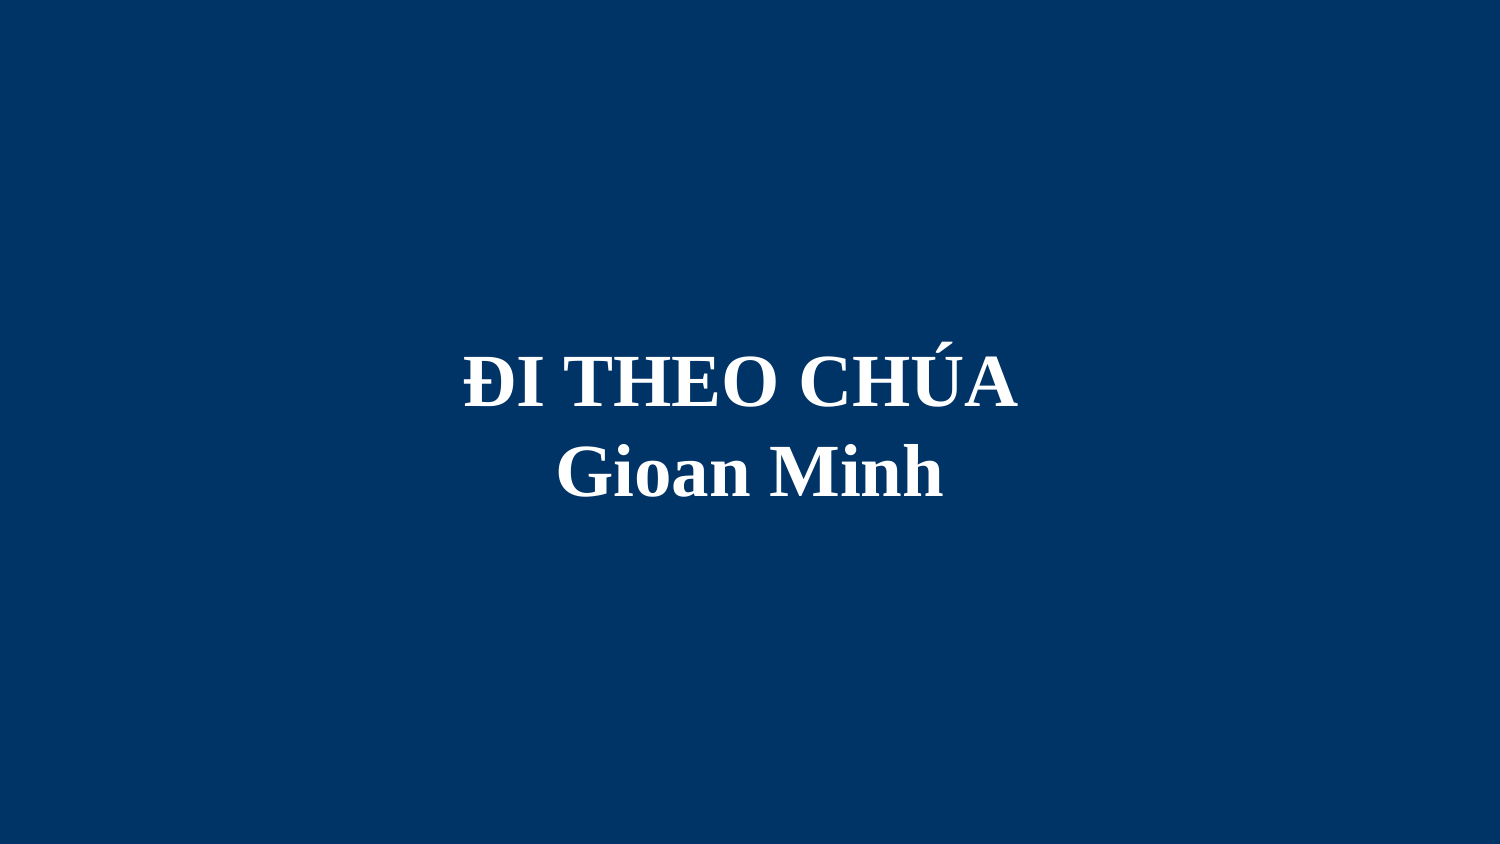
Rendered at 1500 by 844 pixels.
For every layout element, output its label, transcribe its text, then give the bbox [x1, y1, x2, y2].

title ĐI THEO CHÚA Gioan Minh [0, 0, 1500, 844]
